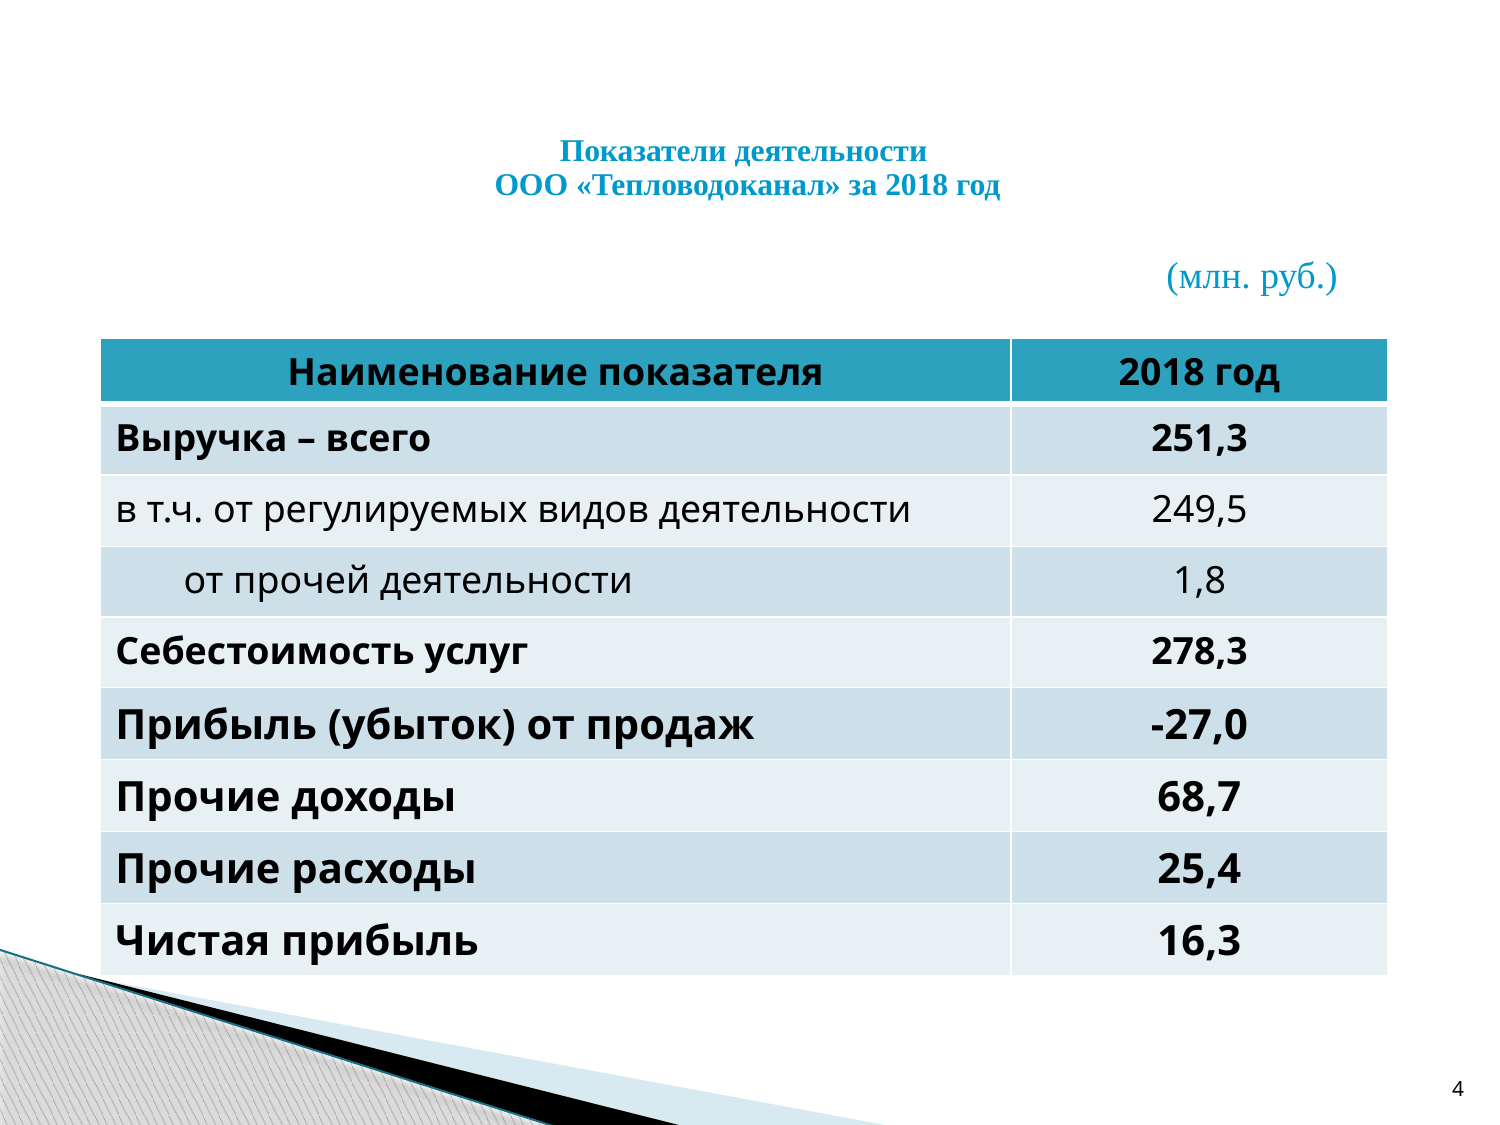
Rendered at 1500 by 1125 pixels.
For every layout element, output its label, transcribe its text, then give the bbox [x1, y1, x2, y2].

table_cell 249,5 [1012, 476, 1387, 546]
table_cell Выручка – всего [101, 407, 1010, 474]
table_cell от прочей деятельности [101, 547, 1010, 616]
title Показатели деятельности ООО «Тепловодоканал» за 2018 год [76, 125, 1427, 268]
table_cell 25,4 [1012, 832, 1387, 903]
table_cell 278,3 [1012, 618, 1387, 687]
table_cell Прочие расходы [101, 832, 1010, 903]
table_header 2018 год [1012, 339, 1387, 401]
text_box (млн. руб.) [1151, 243, 1436, 304]
table_cell Прочие доходы [101, 760, 1010, 831]
table_cell 68,7 [1012, 760, 1387, 831]
table_cell 16,3 [1012, 904, 1387, 975]
table_cell 1,8 [1012, 547, 1387, 616]
table_cell в т.ч. от регулируемых видов деятельности [101, 476, 1010, 546]
slide_number 4 [1418, 1051, 1479, 1112]
table_header Наименование показателя [101, 339, 1010, 401]
table_cell Прибыль (убыток) от продаж [101, 688, 1010, 759]
table_cell 251,3 [1012, 407, 1387, 474]
table_cell -27,0 [1012, 688, 1387, 759]
table_cell Себестоимость услуг [101, 618, 1010, 687]
table_cell Чистая прибыль [101, 904, 1010, 975]
